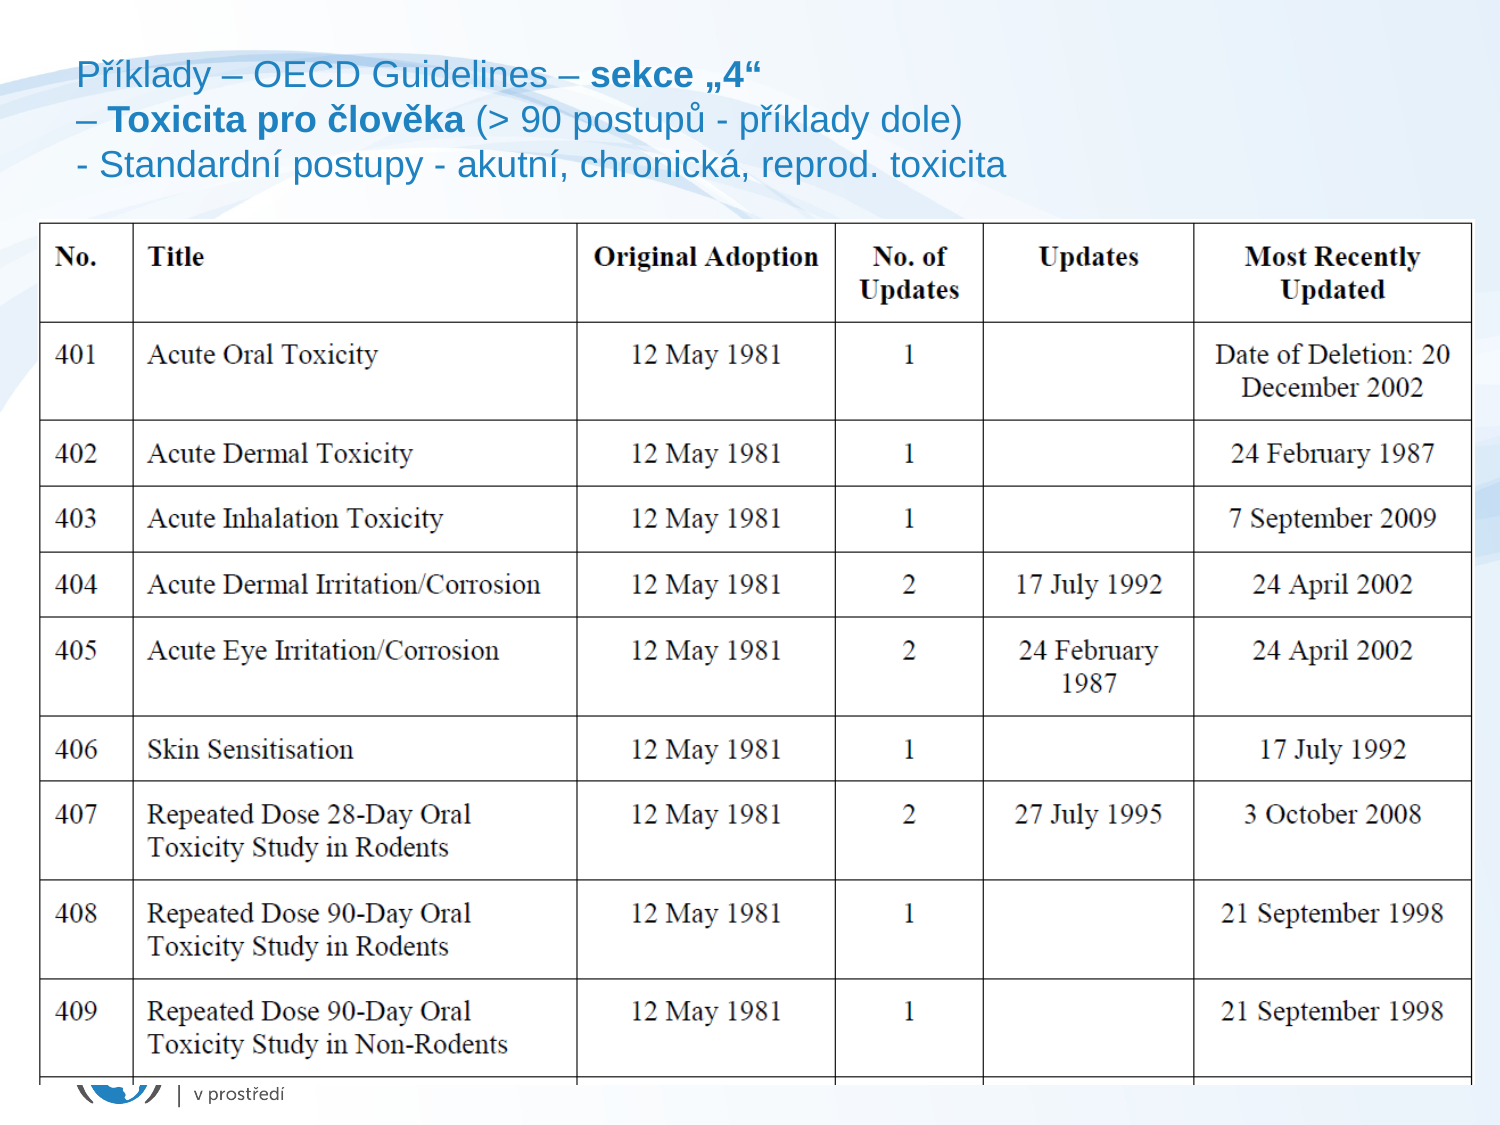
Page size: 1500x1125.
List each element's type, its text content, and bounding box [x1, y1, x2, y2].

text_box Příklady – OECD Guidelines – sekce „4“ – Toxicita pro člověka (> 90 postupů - příklady dole) - Standardní postupy - akutní, chronická, reprod. toxicita [61, 42, 1033, 193]
picture [0, 0, 1500, 1125]
